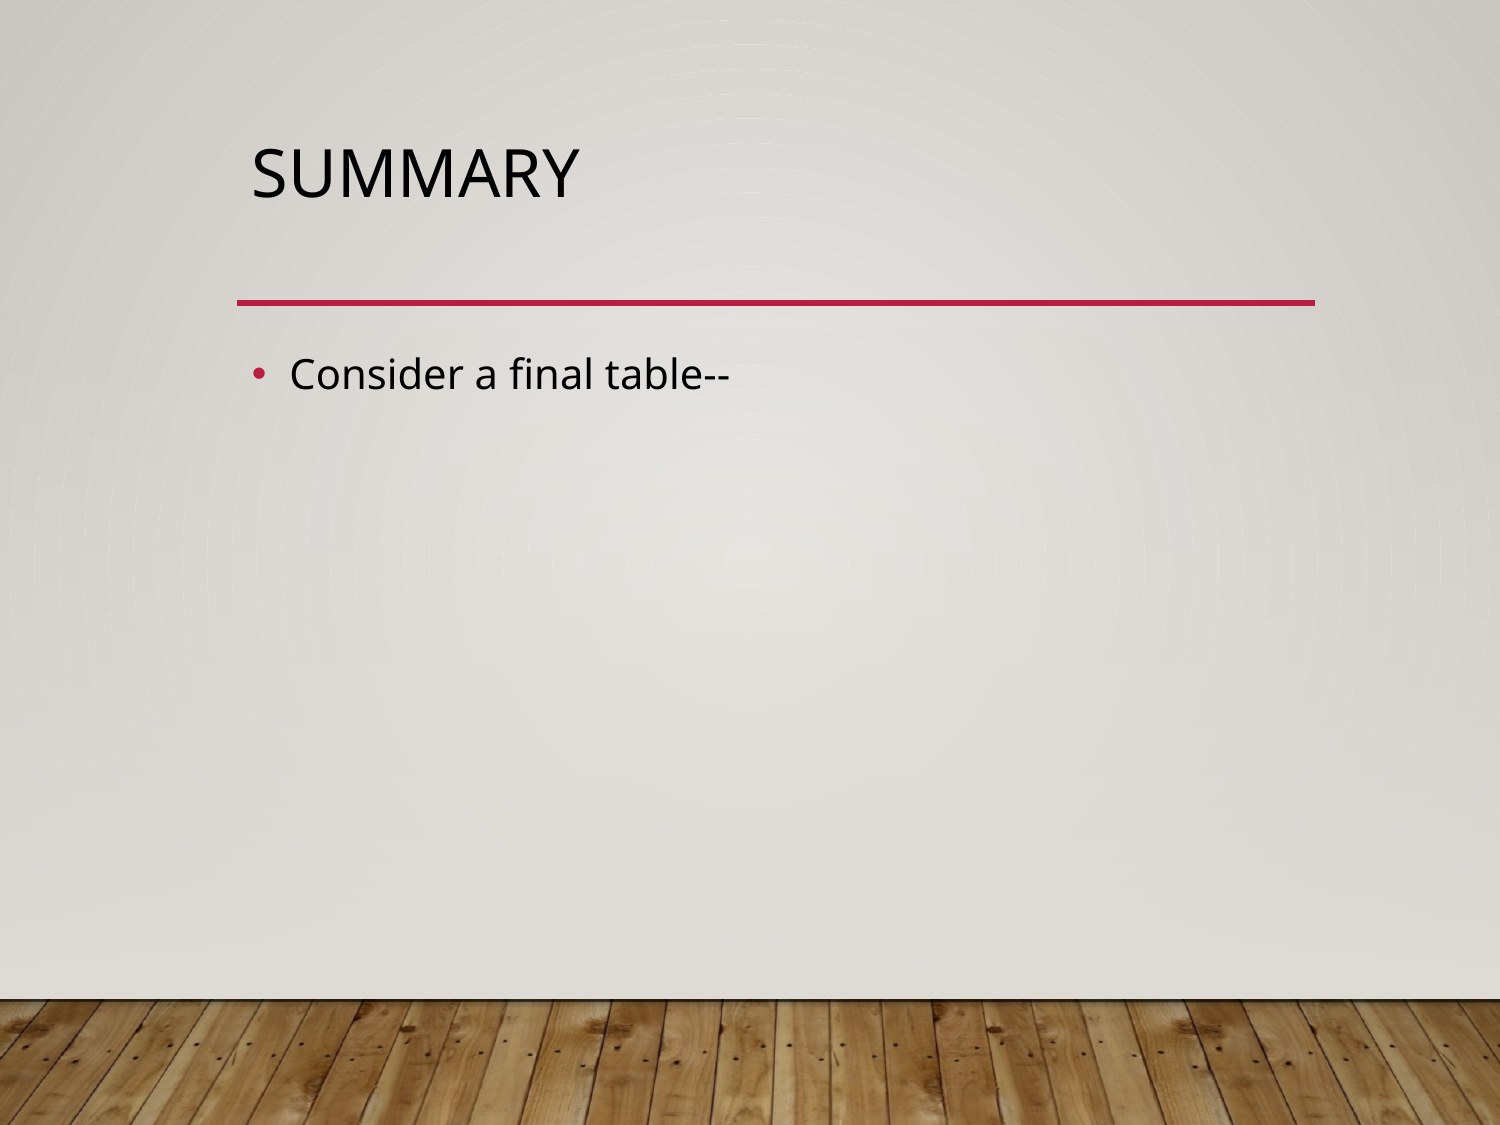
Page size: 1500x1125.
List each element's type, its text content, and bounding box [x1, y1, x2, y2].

list Consider a final table-- [236, 330, 1315, 897]
picture [0, 999, 1500, 1125]
title summary [236, 131, 1315, 305]
